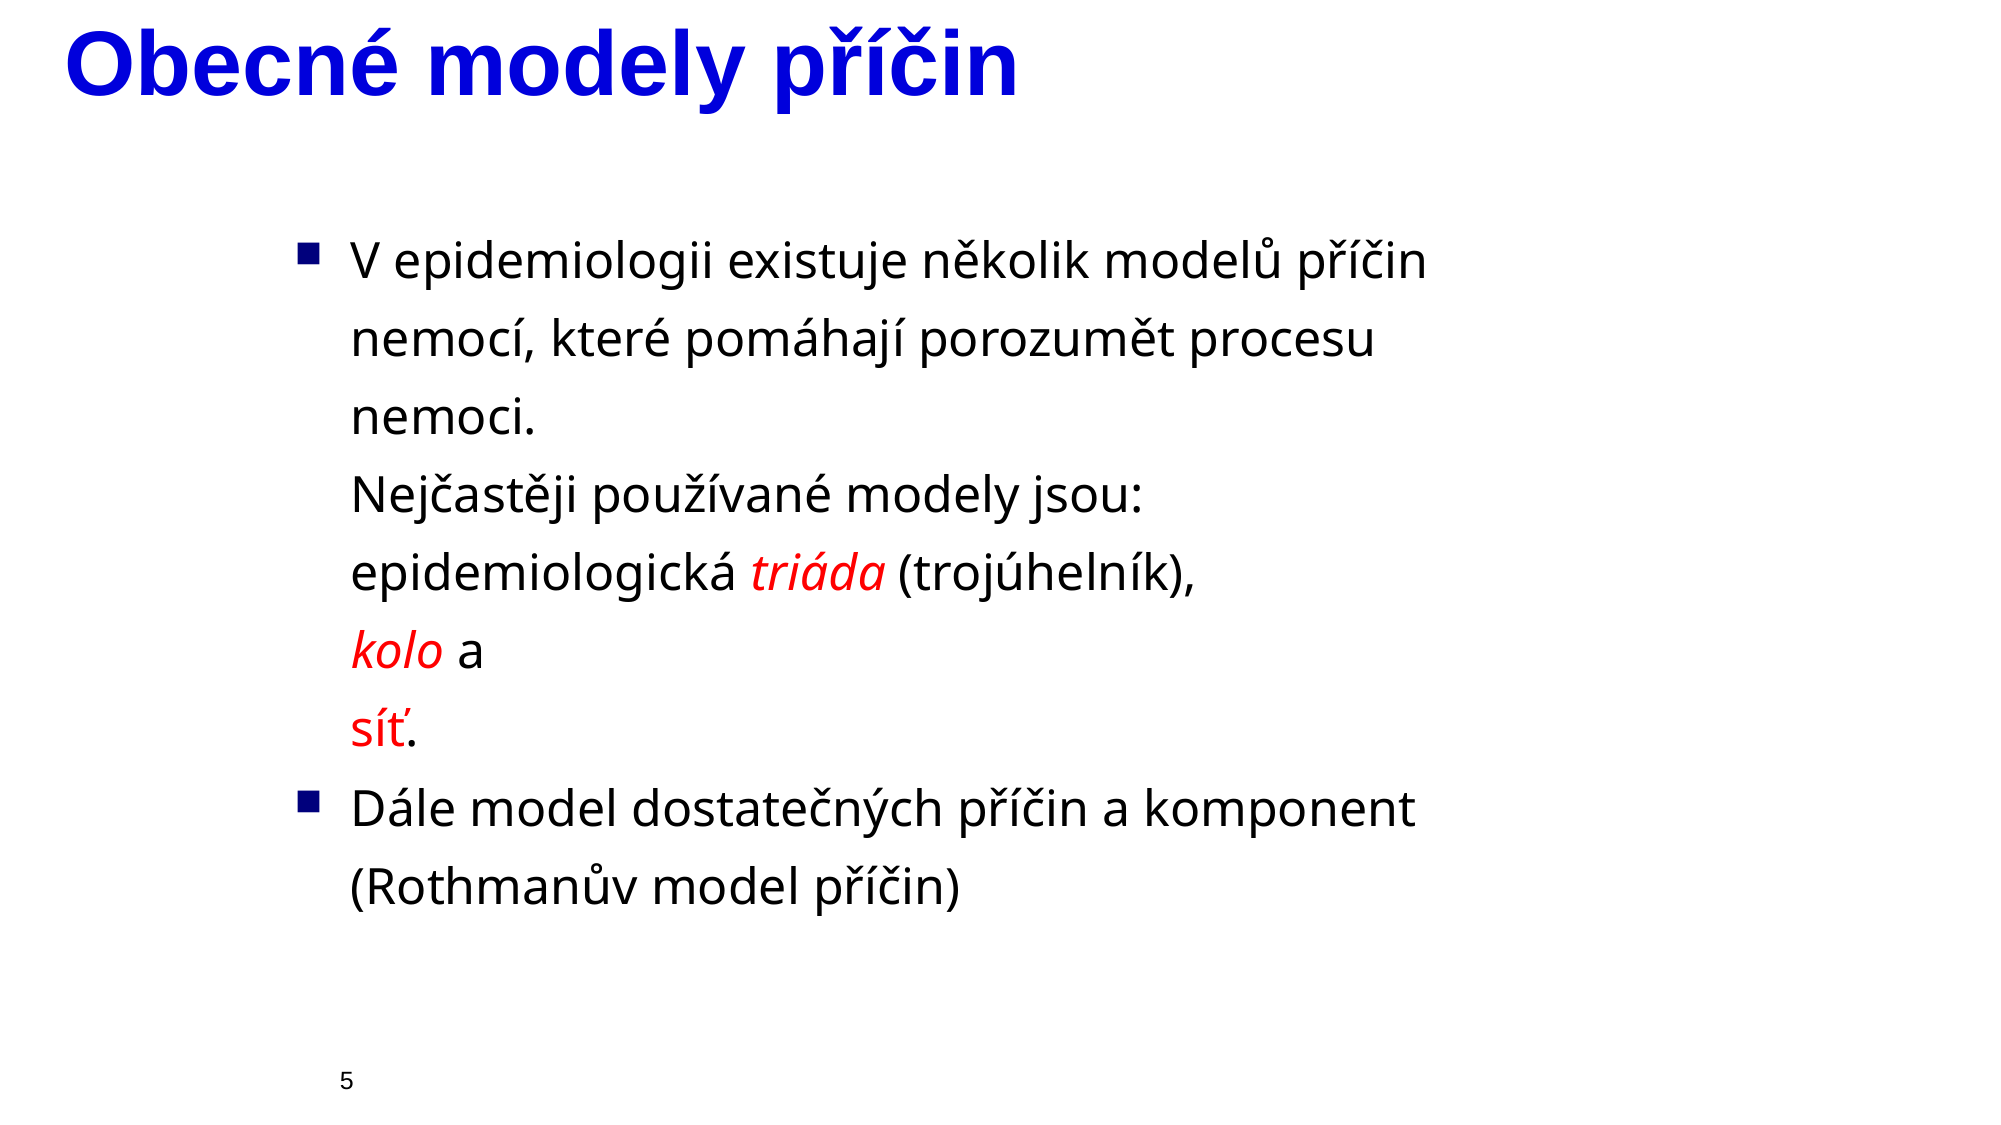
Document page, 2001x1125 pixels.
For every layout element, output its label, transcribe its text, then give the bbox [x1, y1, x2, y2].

text_box V epidemiologii existuje několik modelů příčin nemocí, které pomáhají porozumět procesu nemoci. Nejčastěji používané modely jsou: epidemiologická triáda (trojúhelník), kolo a síť. Dále model dostatečných příčin a komponent (Rothmanův model příčin) [292, 208, 1570, 914]
text_box 5 [337, 1062, 356, 1095]
text_box Obecné modely příčin [64, 30, 1829, 105]
